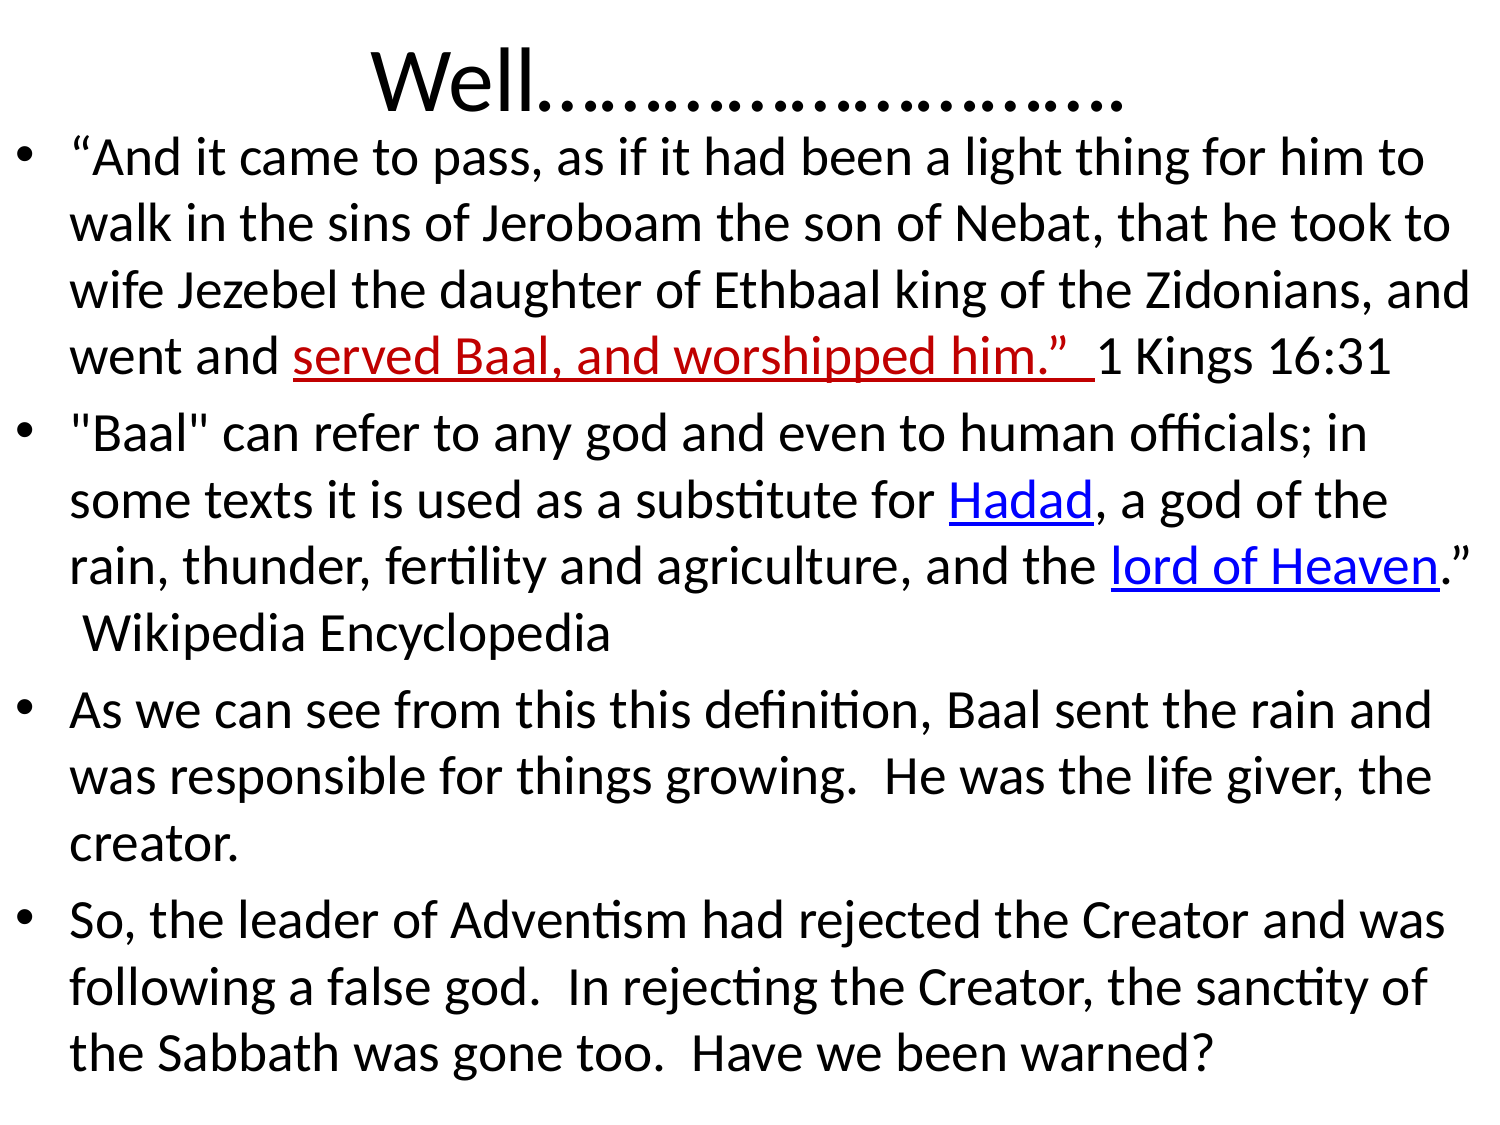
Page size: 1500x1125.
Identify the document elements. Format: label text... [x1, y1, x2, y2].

list “And it came to pass, as if it had been a light thing for him to walk in the sins of Jeroboam the son of Nebat, that he took to wife Jezebel the daughter of Ethbaal king of the Zidonians, and went and served Baal, and worshipped him.” 1 Kings 16:31 "Baal" can refer to any god and even to human officials; in some texts it is used as a substitute for Hadad, a god of the rain, thunder, fertility and agriculture, and the lord of Heaven.” Wikipedia Encyclopedia As we can see from this this definition, Baal sent the rain and was responsible for things growing. He was the life giver, the creator. So, the leader of Adventism had rejected the Creator and was following a false god. In rejecting the Creator, the sanctity of the Sabbath was gone too. Have we been warned? [0, 112, 1500, 1125]
title Well………………………. [75, 0, 1425, 112]
